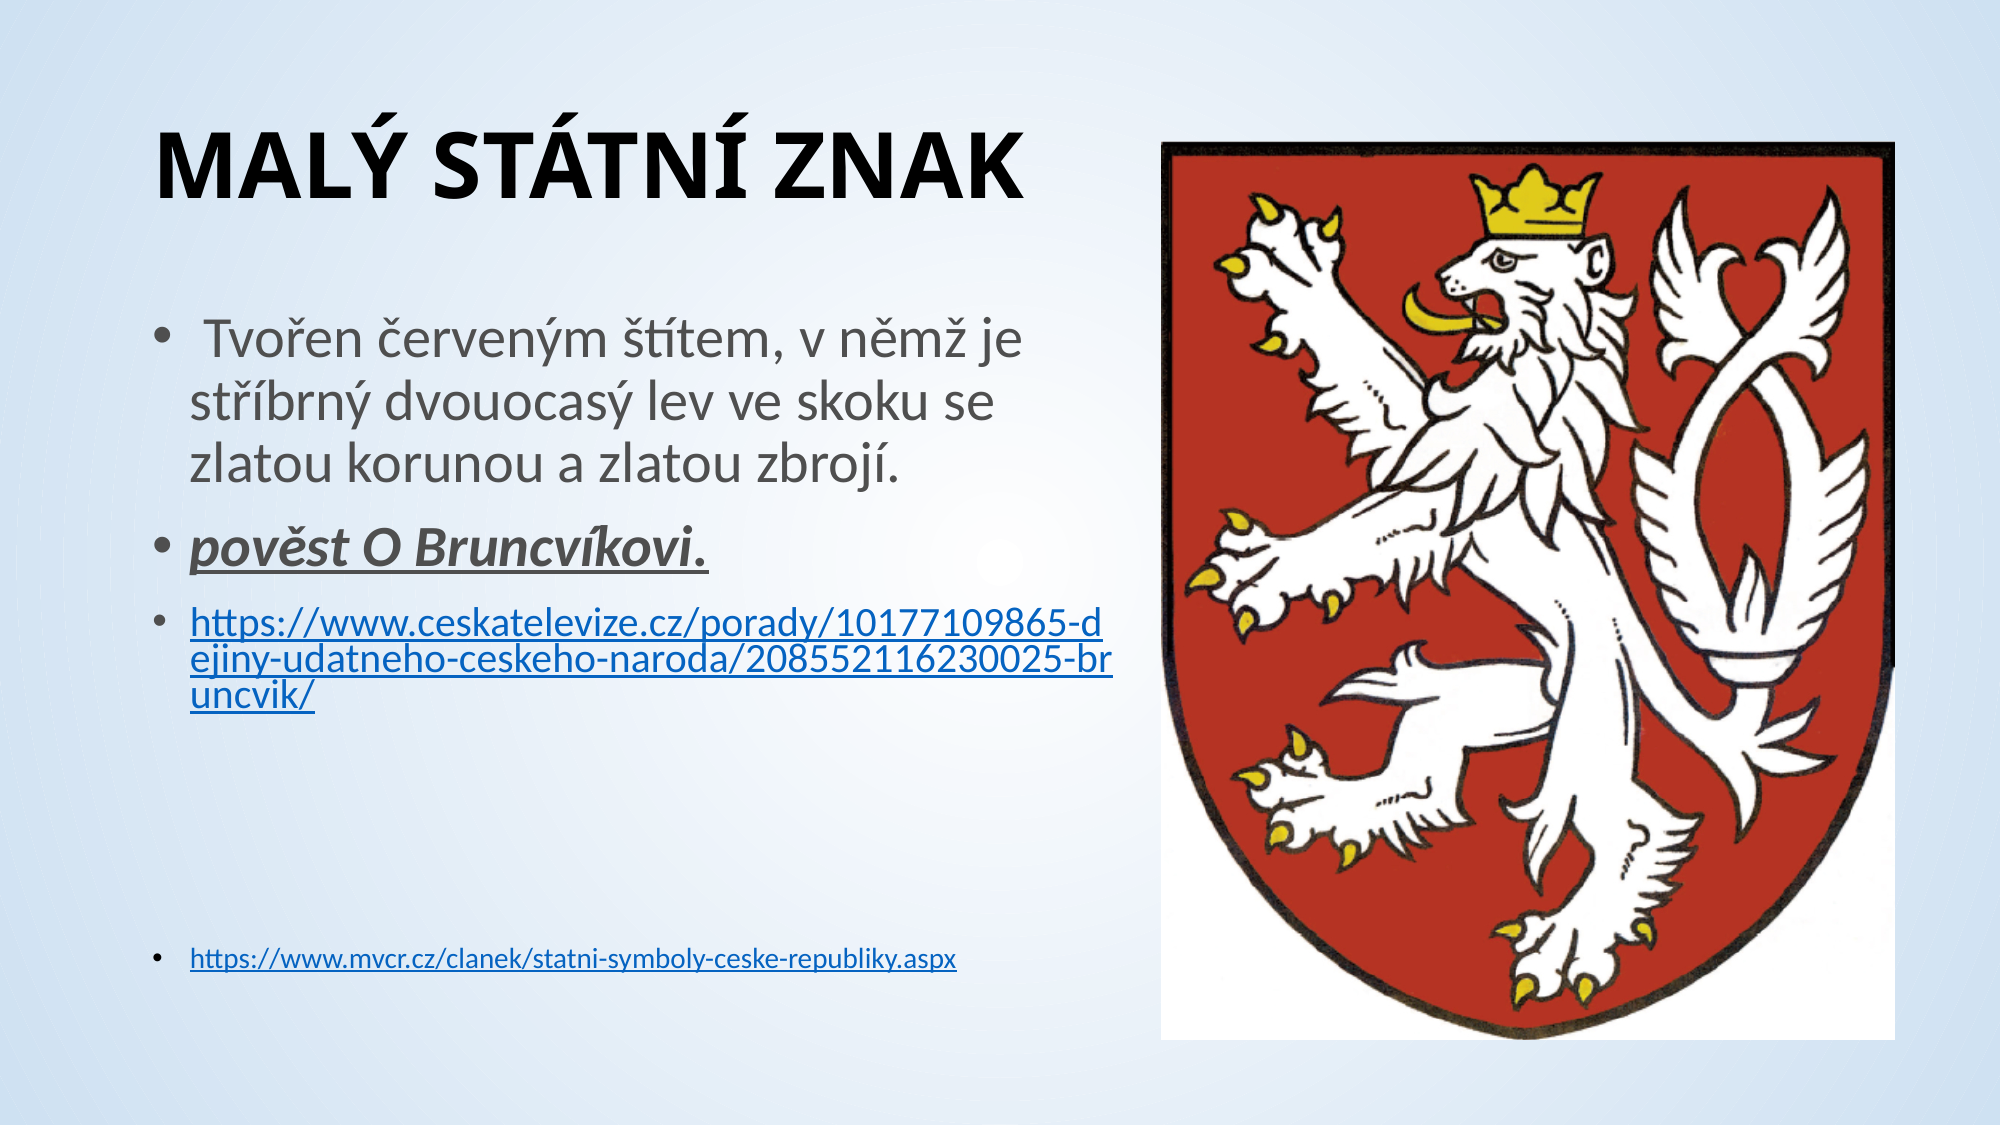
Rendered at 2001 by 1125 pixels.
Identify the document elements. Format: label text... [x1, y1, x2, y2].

list Tvořen červeným štítem, v němž je stříbrný dvouocasý lev ve skoku se zlatou korunou a zlatou zbrojí. pověst O Bruncvíkovi. https://www.ceskatelevize.cz/porady/10177109865-dejiny-udatneho-ceskeho-naroda/208552116230025-bruncvik/ https://www.mvcr.cz/clanek/statni-symboly-ceske-republiky.aspx [137, 299, 1135, 1040]
picture [1161, 141, 1895, 1040]
title MALÝ STÁTNÍ ZNAK [137, 59, 1863, 278]
